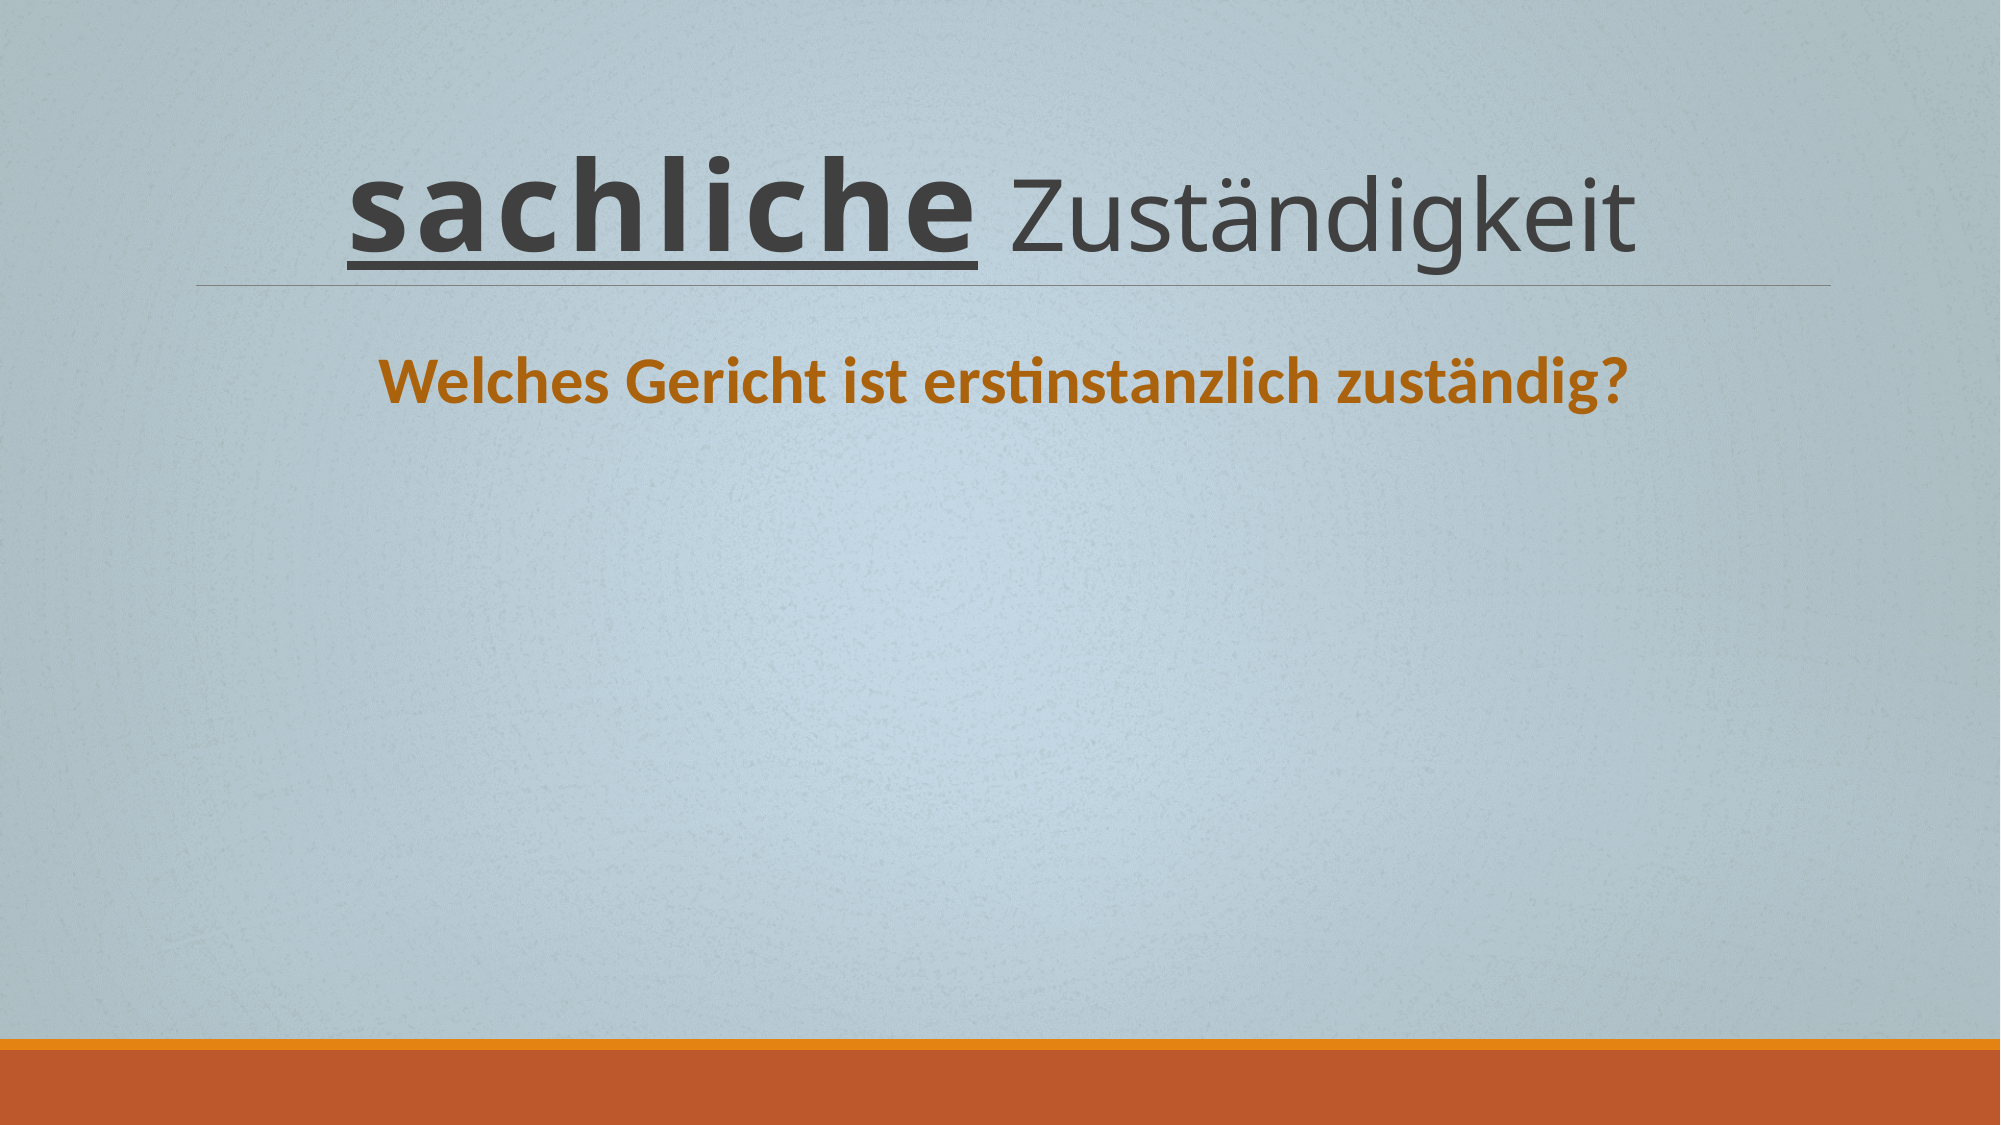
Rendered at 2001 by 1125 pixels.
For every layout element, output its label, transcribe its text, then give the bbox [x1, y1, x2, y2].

title sachliche Zuständigkeit [180, 47, 1830, 285]
list Welches Gericht ist erstinstanzlich zuständig? [234, 338, 1776, 499]
